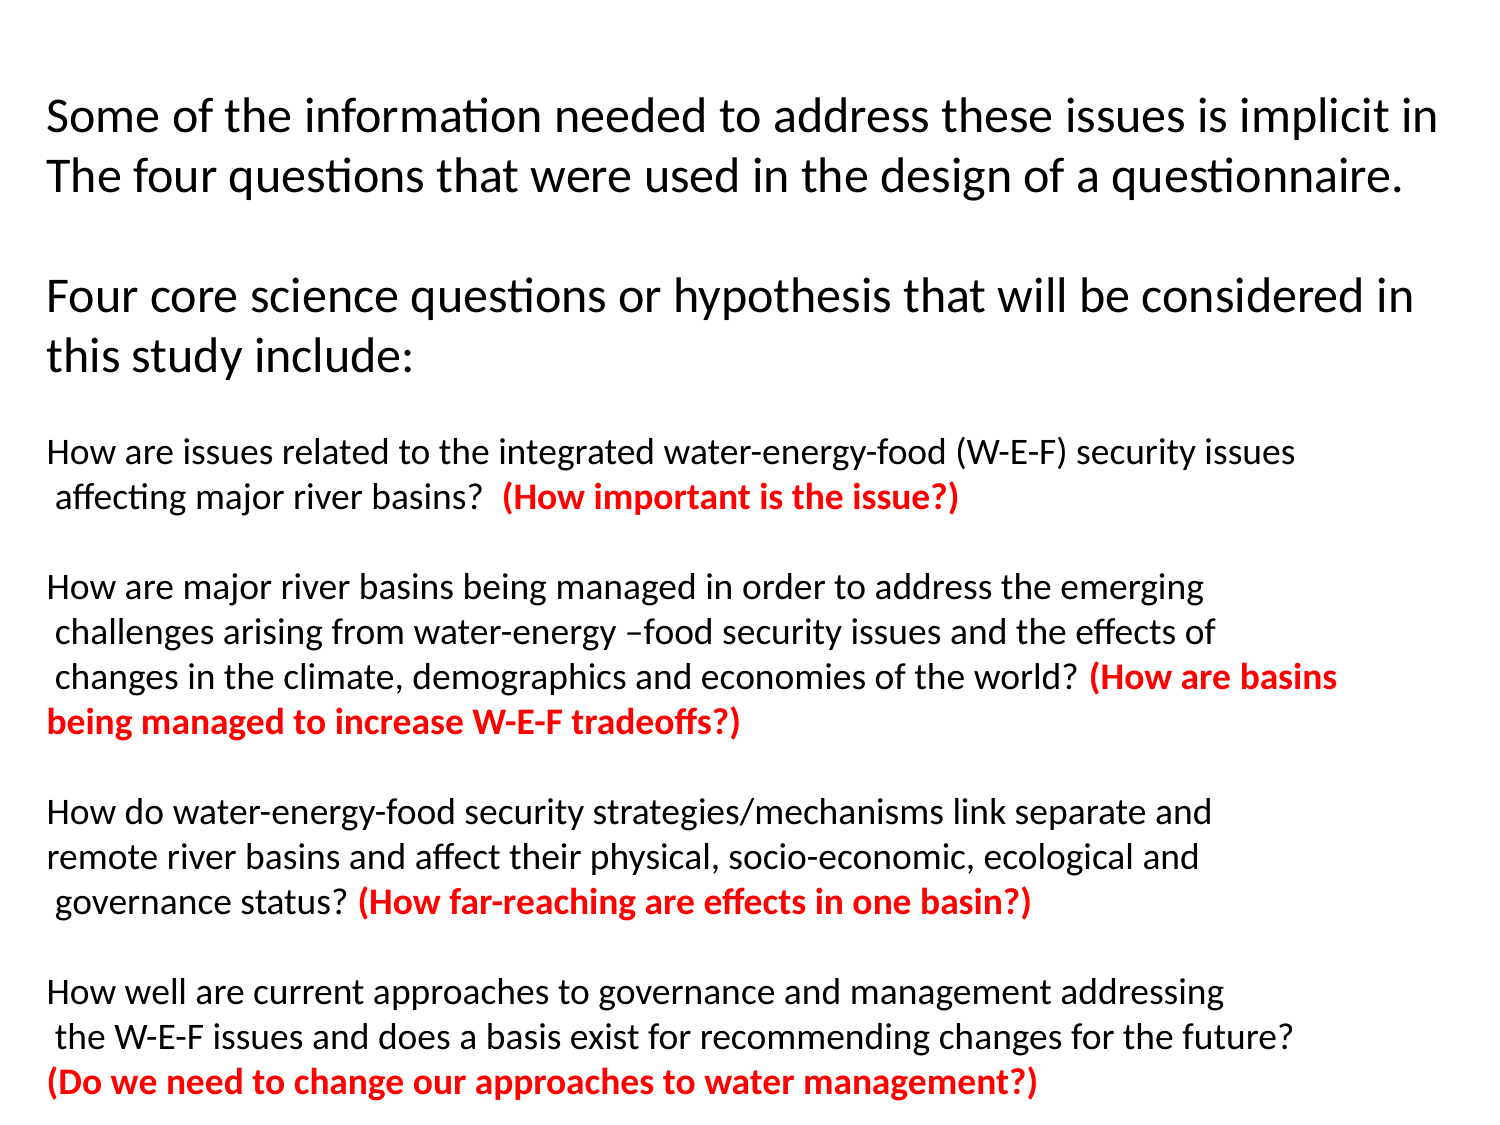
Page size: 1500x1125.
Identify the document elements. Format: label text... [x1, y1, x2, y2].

text_box Some of the information needed to address these issues is implicit in The four questions that were used in the design of a questionnaire. Four core science questions or hypothesis that will be considered in this study include: How are issues related to the integrated water-energy-food (W-E-F) security issues affecting major river basins? (How important is the issue?) How are major river basins being managed in order to address the emerging challenges arising from water-energy –food security issues and the effects of changes in the climate, demographics and economies of the world? (How are basins being managed to increase W-E-F tradeoffs?) How do water-energy-food security strategies/mechanisms link separate and remote river basins and affect their physical, socio-economic, ecological and governance status? (How far-reaching are effects in one basin?) How well are current approaches to governance and management addressing the W-E-F issues and does a basis exist for recommending changes for the future? (Do we need to change our approaches to water management?) [31, 74, 1466, 1110]
